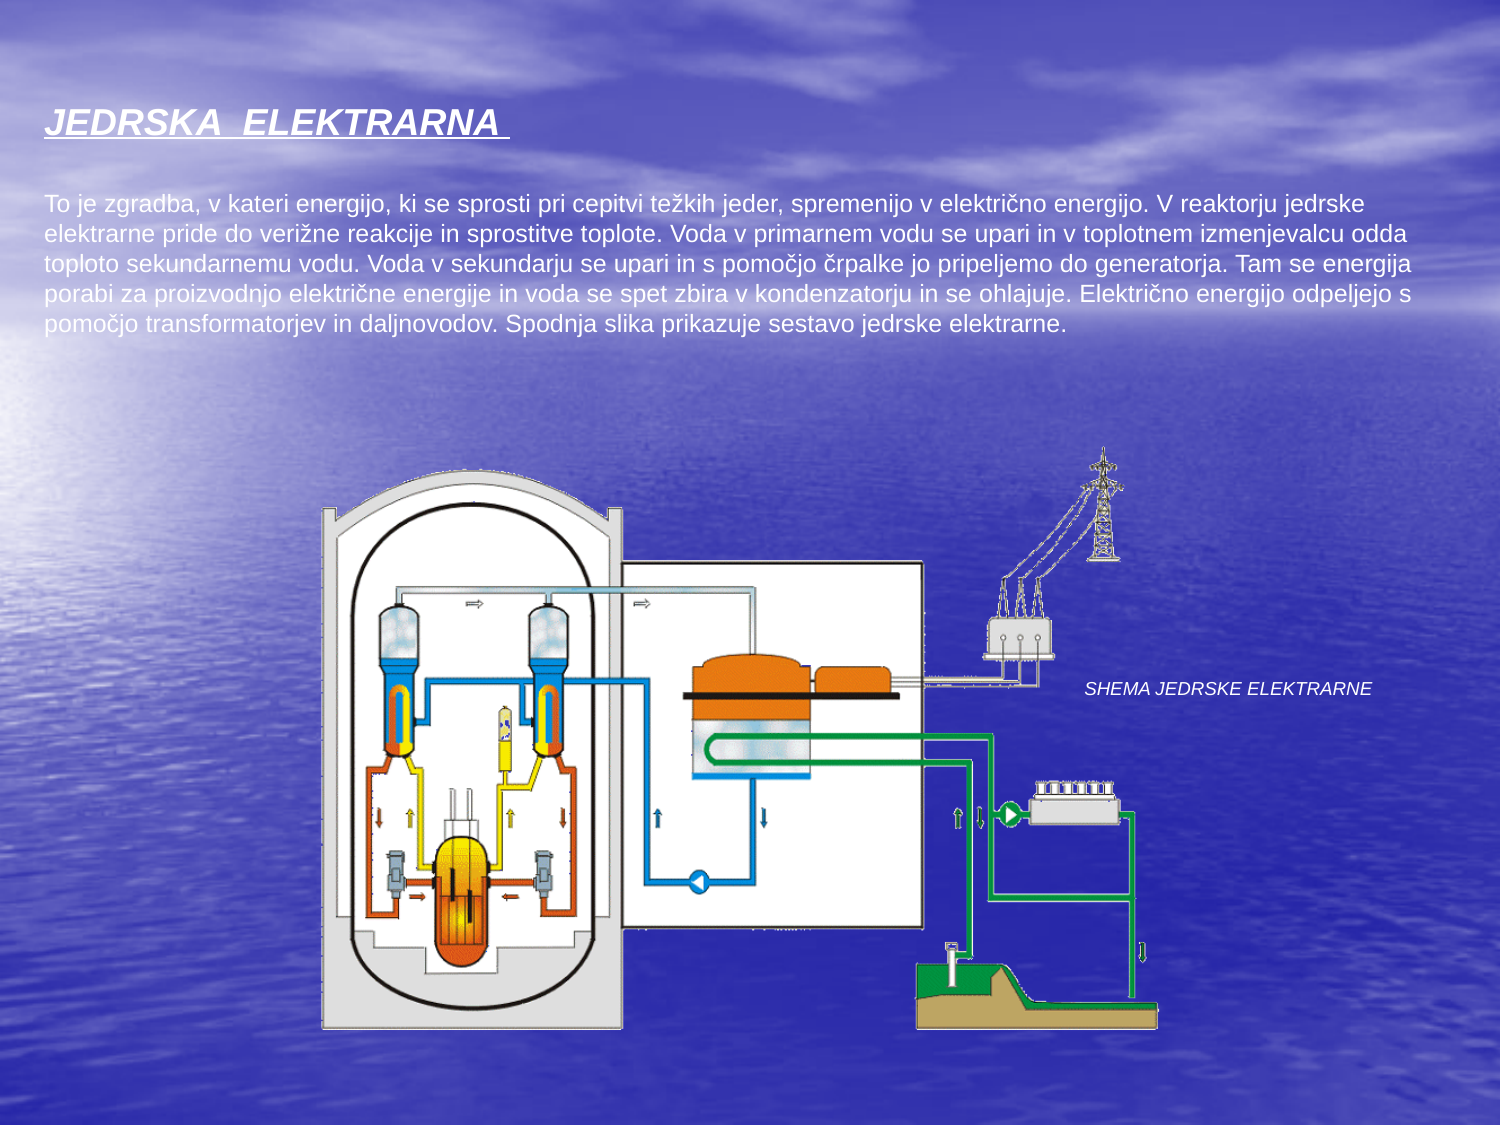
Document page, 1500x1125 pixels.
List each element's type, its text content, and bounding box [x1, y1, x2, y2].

text_box JEDRSKA ELEKTRARNA To je zgradba, v kateri energijo, ki se sprosti pri cepitvi težkih jeder, spremenijo v električno energijo. V reaktorju jedrske elektrarne pride do verižne reakcije in sprostitve toplote. Voda v primarnem vodu se upari in v toplotnem izmenjevalcu odda toploto sekundarnemu vodu. Voda v sekundarju se upari in s pomočjo črpalke jo pripeljemo do generatorja. Tam se energija porabi za proizvodnjo električne energije in voda se spet zbira v kondenzatorju in se ohlajuje. Električno energijo odpeljejo s pomočjo transformatorjev in daljnovodov. Spodnja slika prikazuje sestavo jedrske elektrarne. [29, 90, 1459, 405]
text_box SHEMA JEDRSKE ELEKTRARNE [1175, 668, 1388, 706]
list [301, 420, 1175, 1064]
